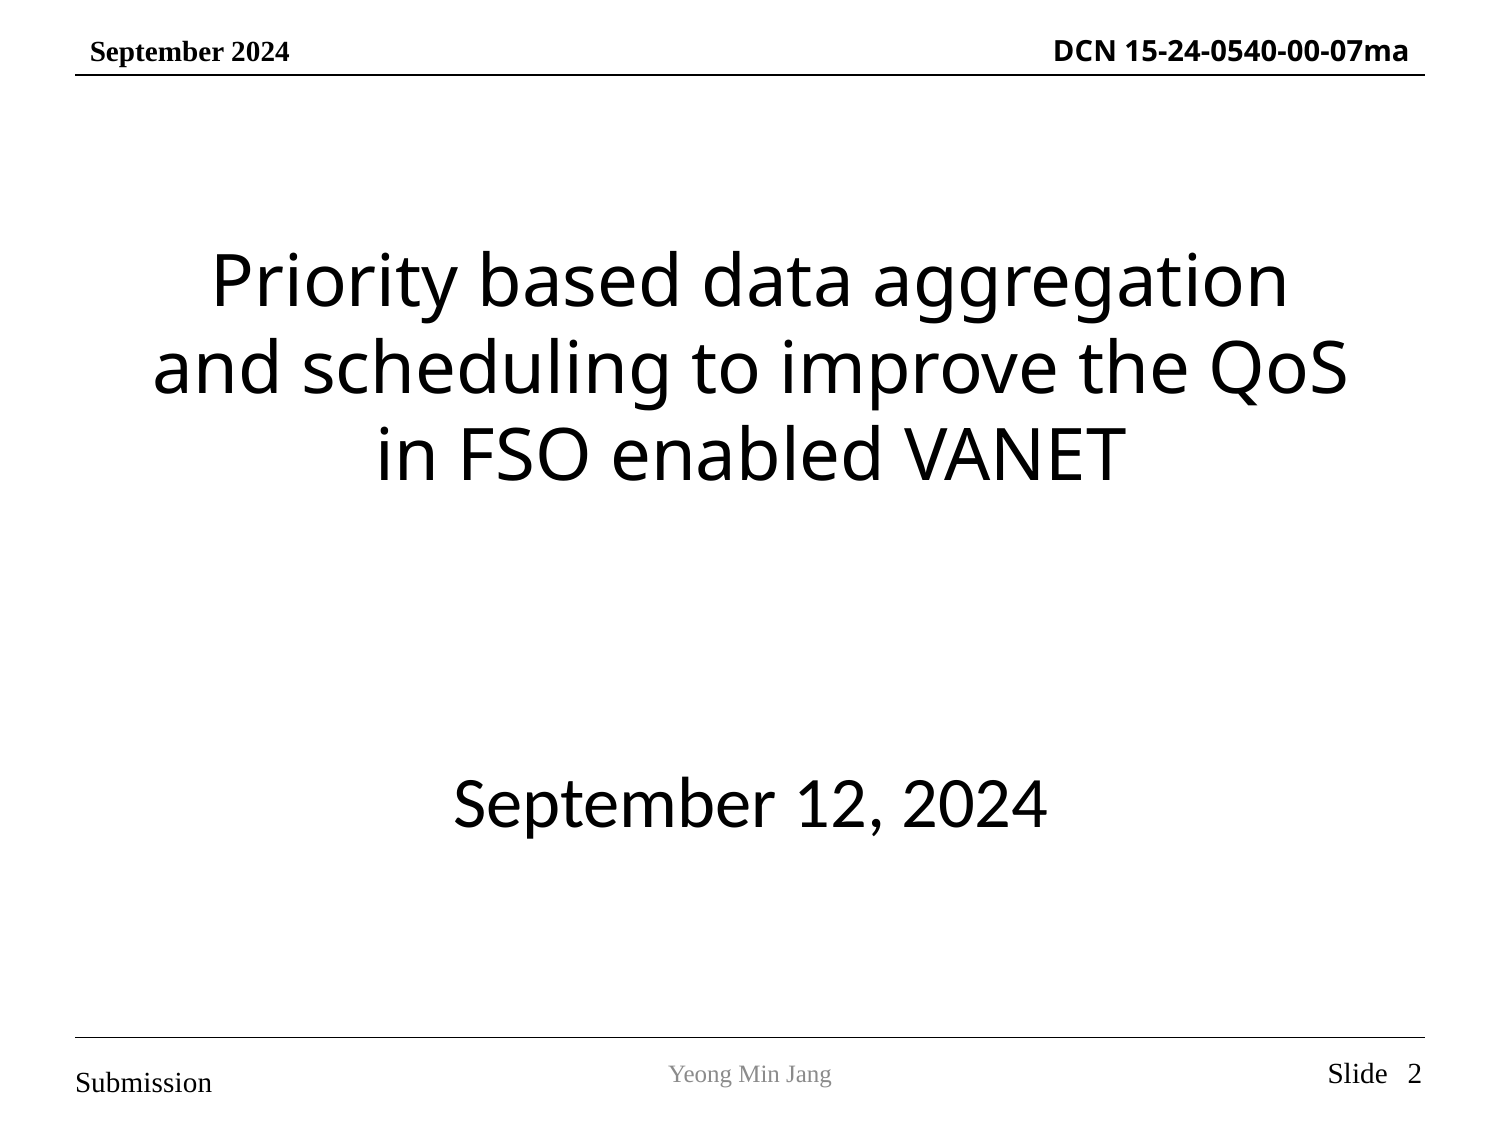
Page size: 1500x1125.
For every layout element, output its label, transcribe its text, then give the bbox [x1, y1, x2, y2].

text_box Priority based data aggregation and scheduling to improve the QoS in FSO enabled VANET September 12, 2024 [124, 224, 1377, 851]
